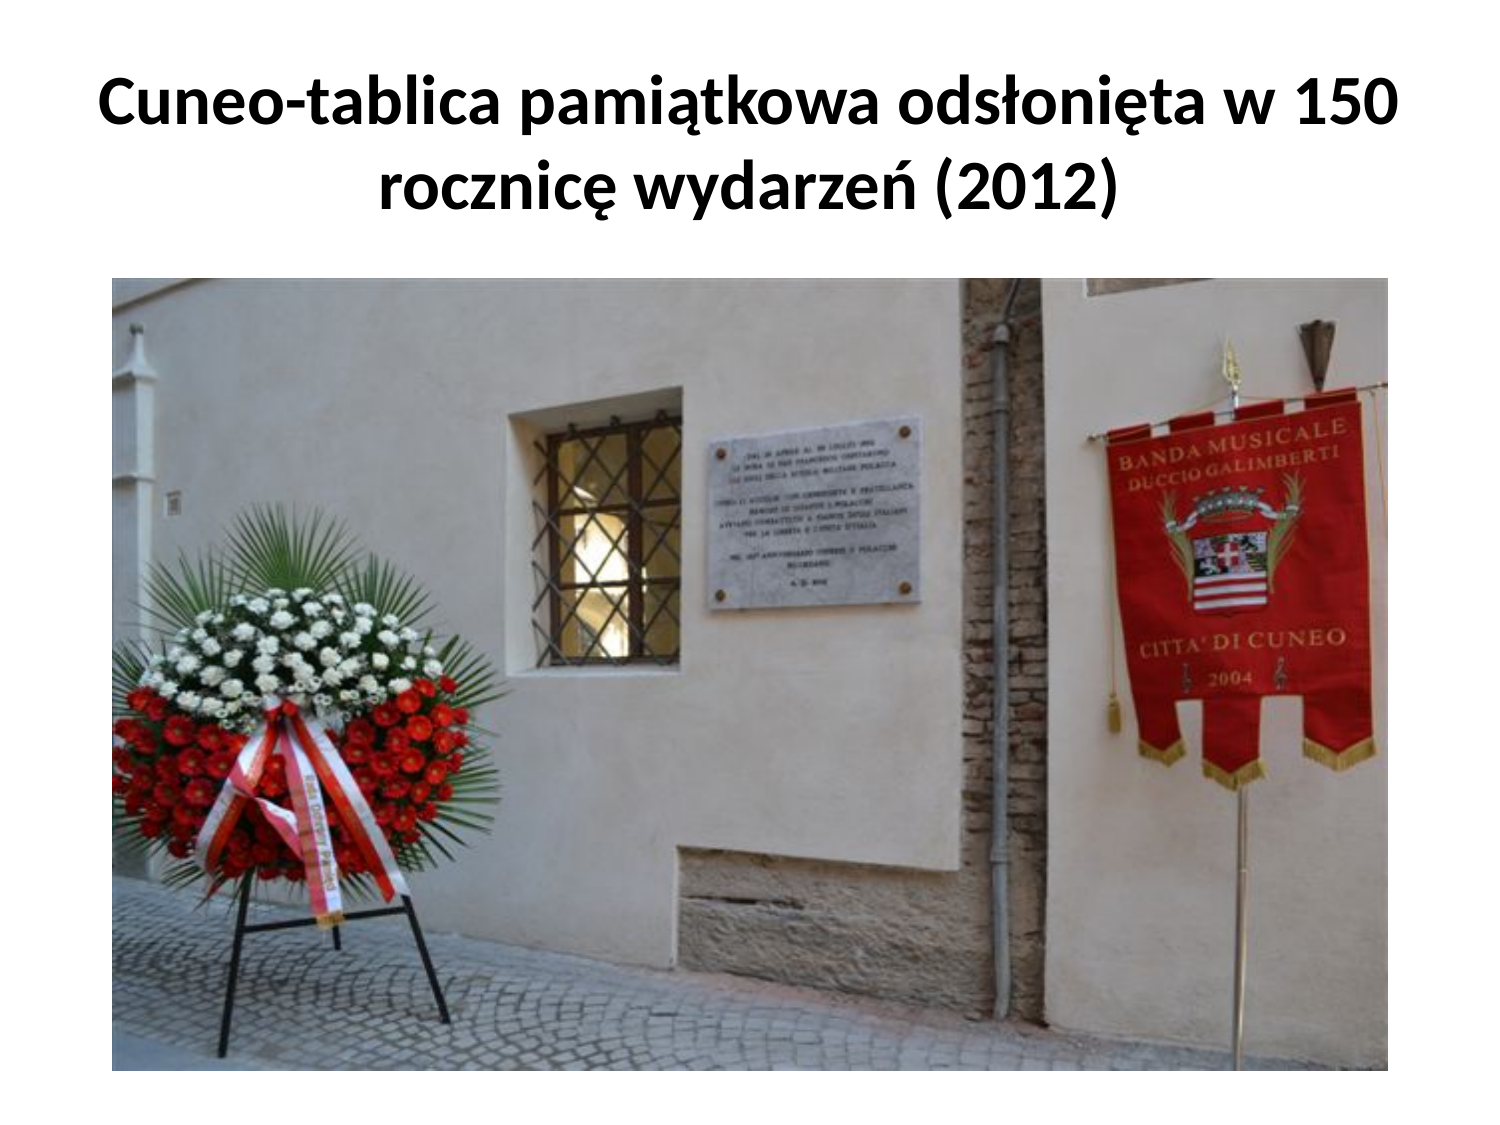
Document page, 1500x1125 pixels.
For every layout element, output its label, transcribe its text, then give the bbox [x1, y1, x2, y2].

title Cuneo-tablica pamiątkowa odsłonięta w 150 rocznicę wydarzeń (2012) [75, 45, 1425, 233]
picture [111, 278, 1389, 1071]
